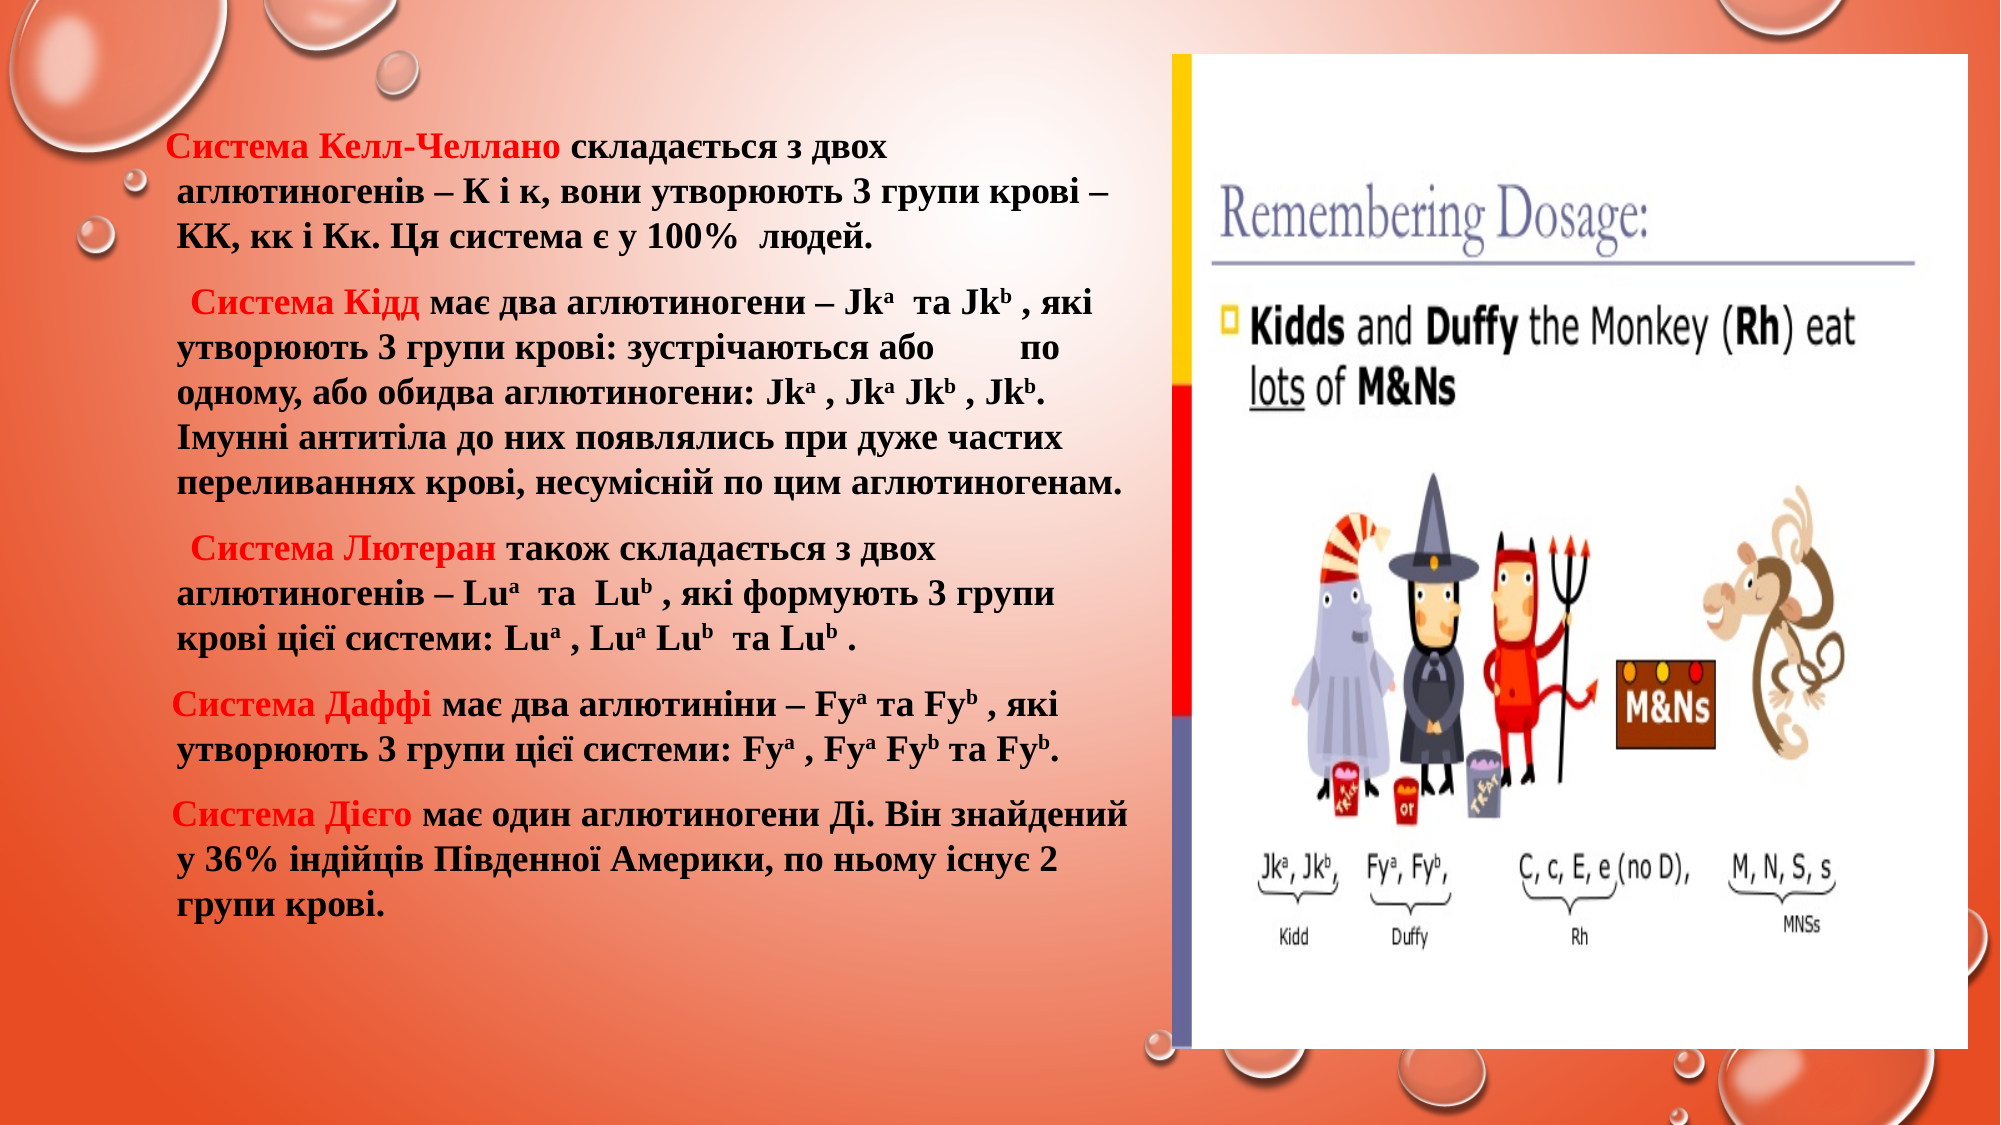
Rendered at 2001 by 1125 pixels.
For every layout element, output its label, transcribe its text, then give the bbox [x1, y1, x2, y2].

list Система Келл-Челлано складається з двох аглютиногенів – К і к, вони утворюють 3 групи крові – КК, кк і Кк. Ця система є у 100% людей. Система Кідд має два аглютиногени – Jka та Jkb , які утворюють 3 групи крові: зустрічаються або по одному, або обидва аглютиногени: Jka , Jka Jkb , Jkb. Імунні антитіла до них появлялись при дуже частих переливаннях крові, несумісній по цим аглютиногенам. Система Лютеран також складається з двох аглютиногенів – Lua та Lub , які формують 3 групи крові цієї системи: Lua , Lua Lub та Lub . Система Даффі має два аглютиніни – Fya та Fyb , які утворюють 3 групи цієї системи: Fya , Fya Fyb та Fyb. Система Дієго має один аглютиногени Ді. Він знайдений у 36% індійців Південної Америки, по ньому існує 2 групи крові. [99, 62, 1154, 1125]
picture [0, 0, 2000, 1125]
